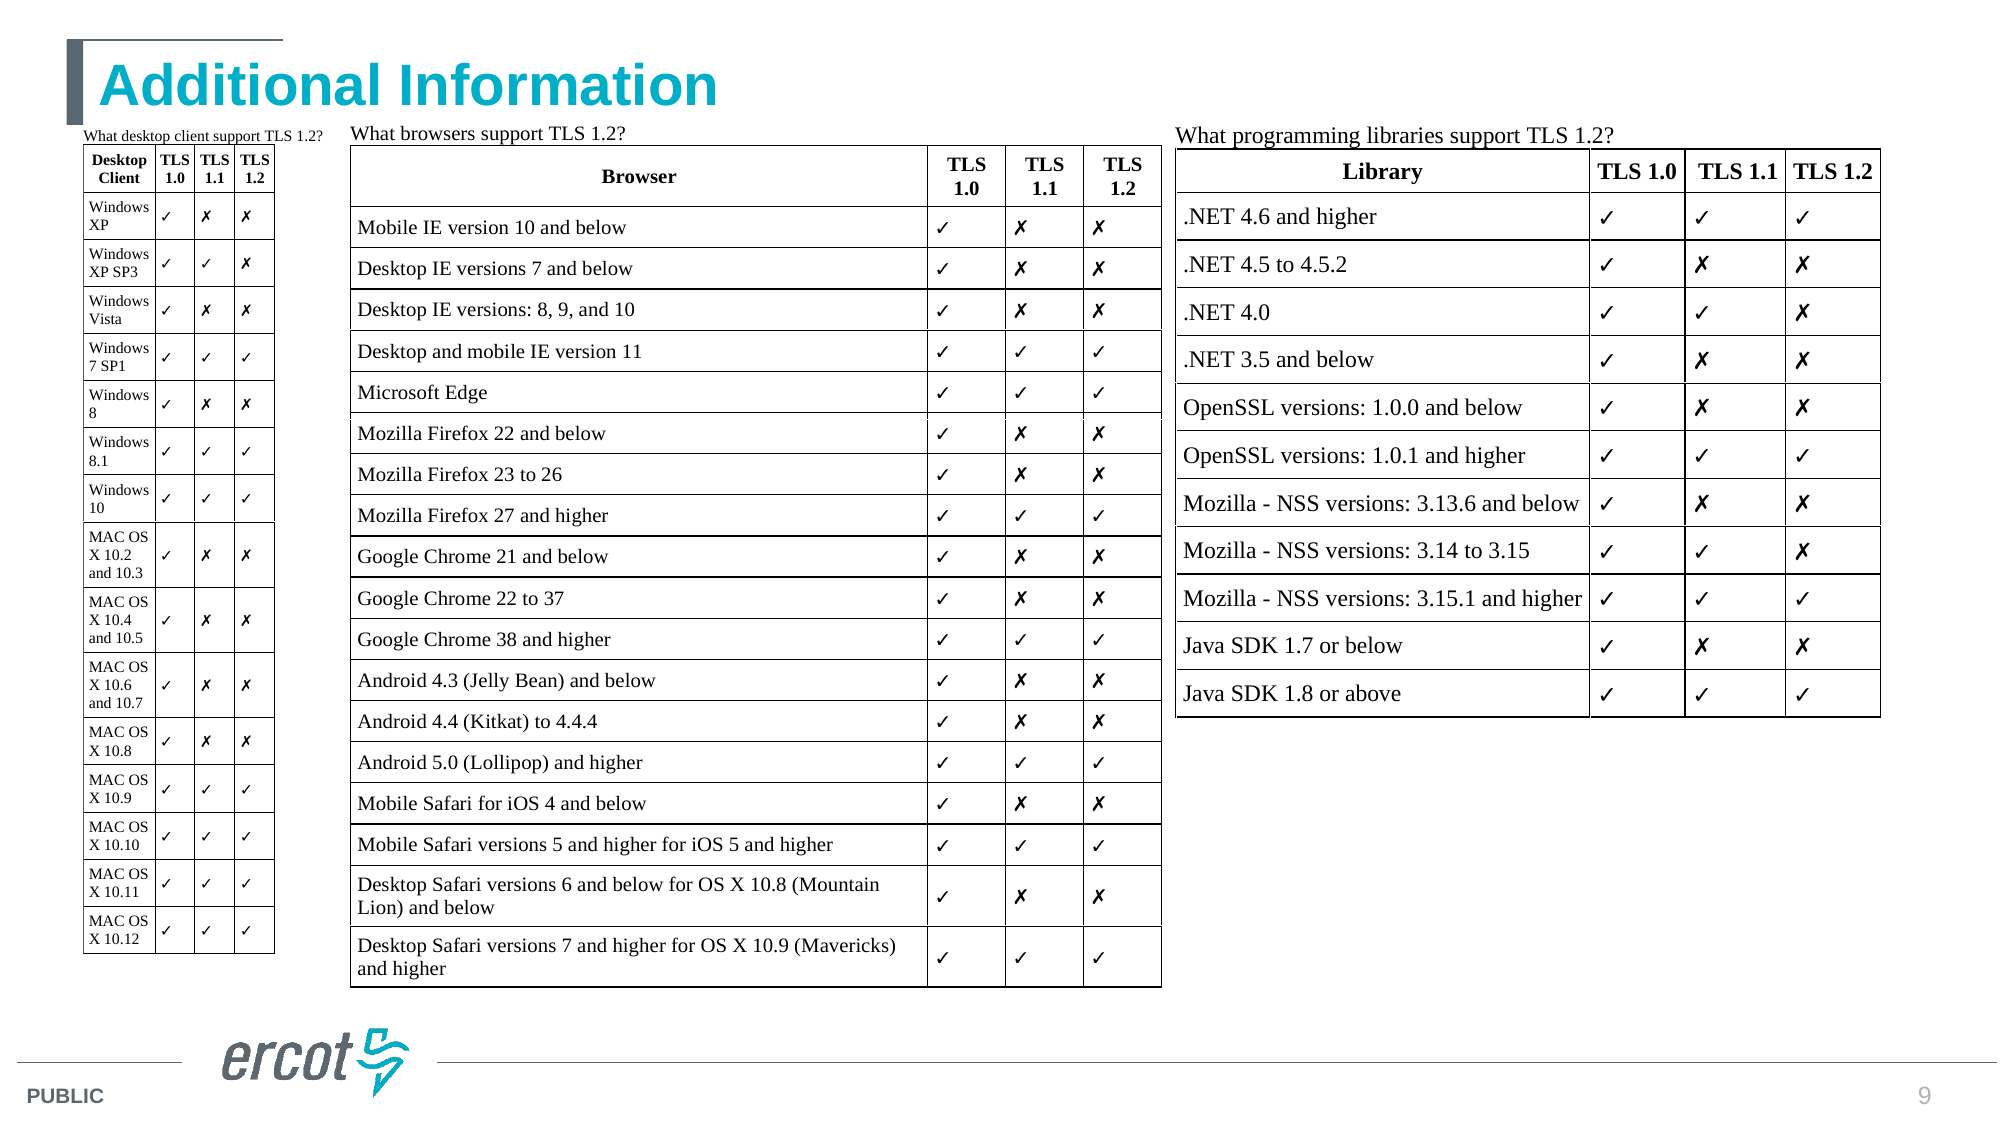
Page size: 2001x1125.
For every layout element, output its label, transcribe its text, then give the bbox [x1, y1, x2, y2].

picture [349, 121, 1163, 1013]
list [83, 125, 345, 956]
picture [218, 1024, 413, 1100]
slide_number 9 [1866, 1076, 1984, 1113]
title Additional Information [83, 39, 1934, 125]
picture [1174, 120, 2000, 747]
